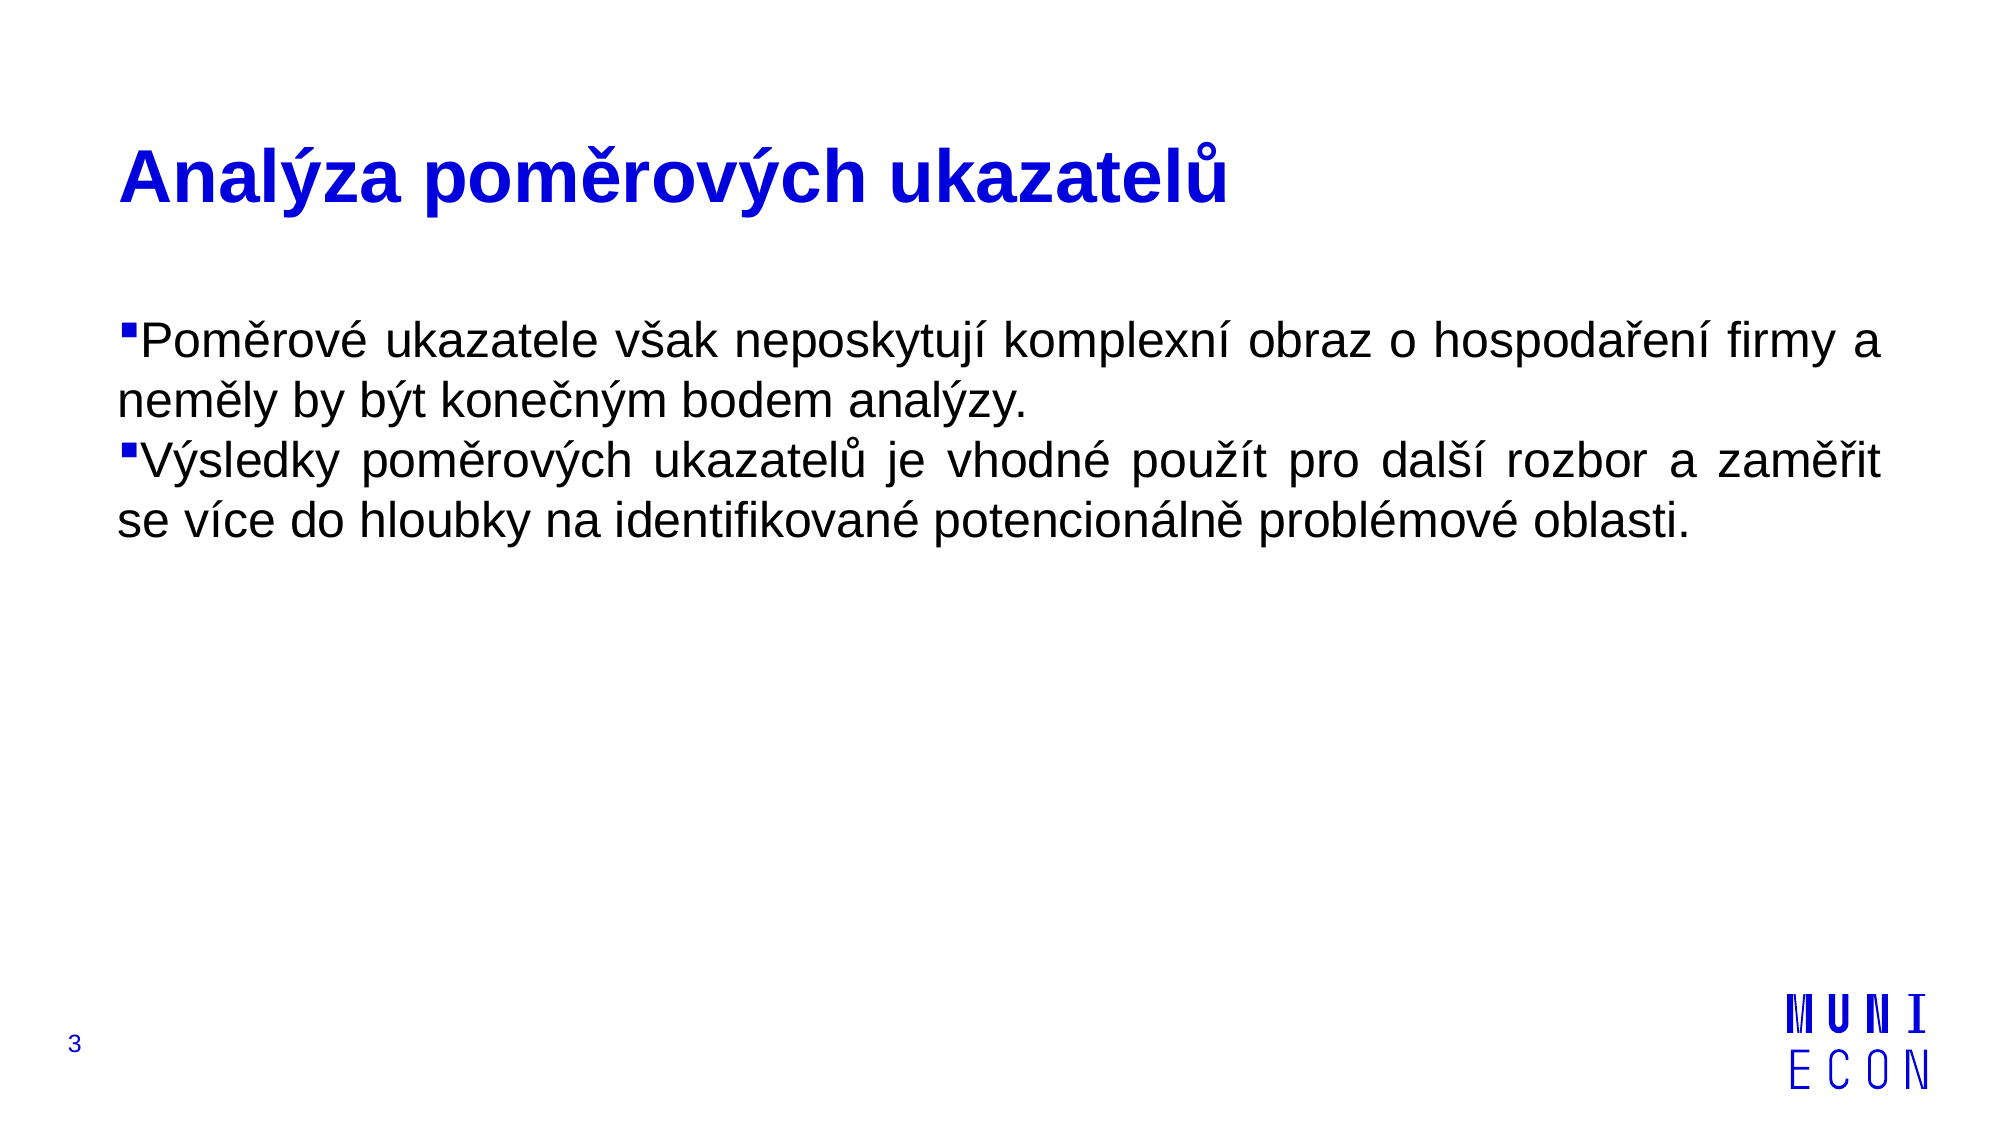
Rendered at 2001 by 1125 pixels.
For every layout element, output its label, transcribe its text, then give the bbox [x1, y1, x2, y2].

slide_number 3 [67, 1021, 110, 1063]
title Analýza poměrových ukazatelů [118, 118, 1883, 193]
list Poměrové ukazatele však neposkytují komplexní obraz o hospodaření firmy a neměly by být konečným bodem analýzy. Výsledky poměrových ukazatelů je vhodné použít pro další rozbor a zaměřit se více do hloubky na identifikované potencionálně problémové oblasti. [117, 307, 1882, 957]
